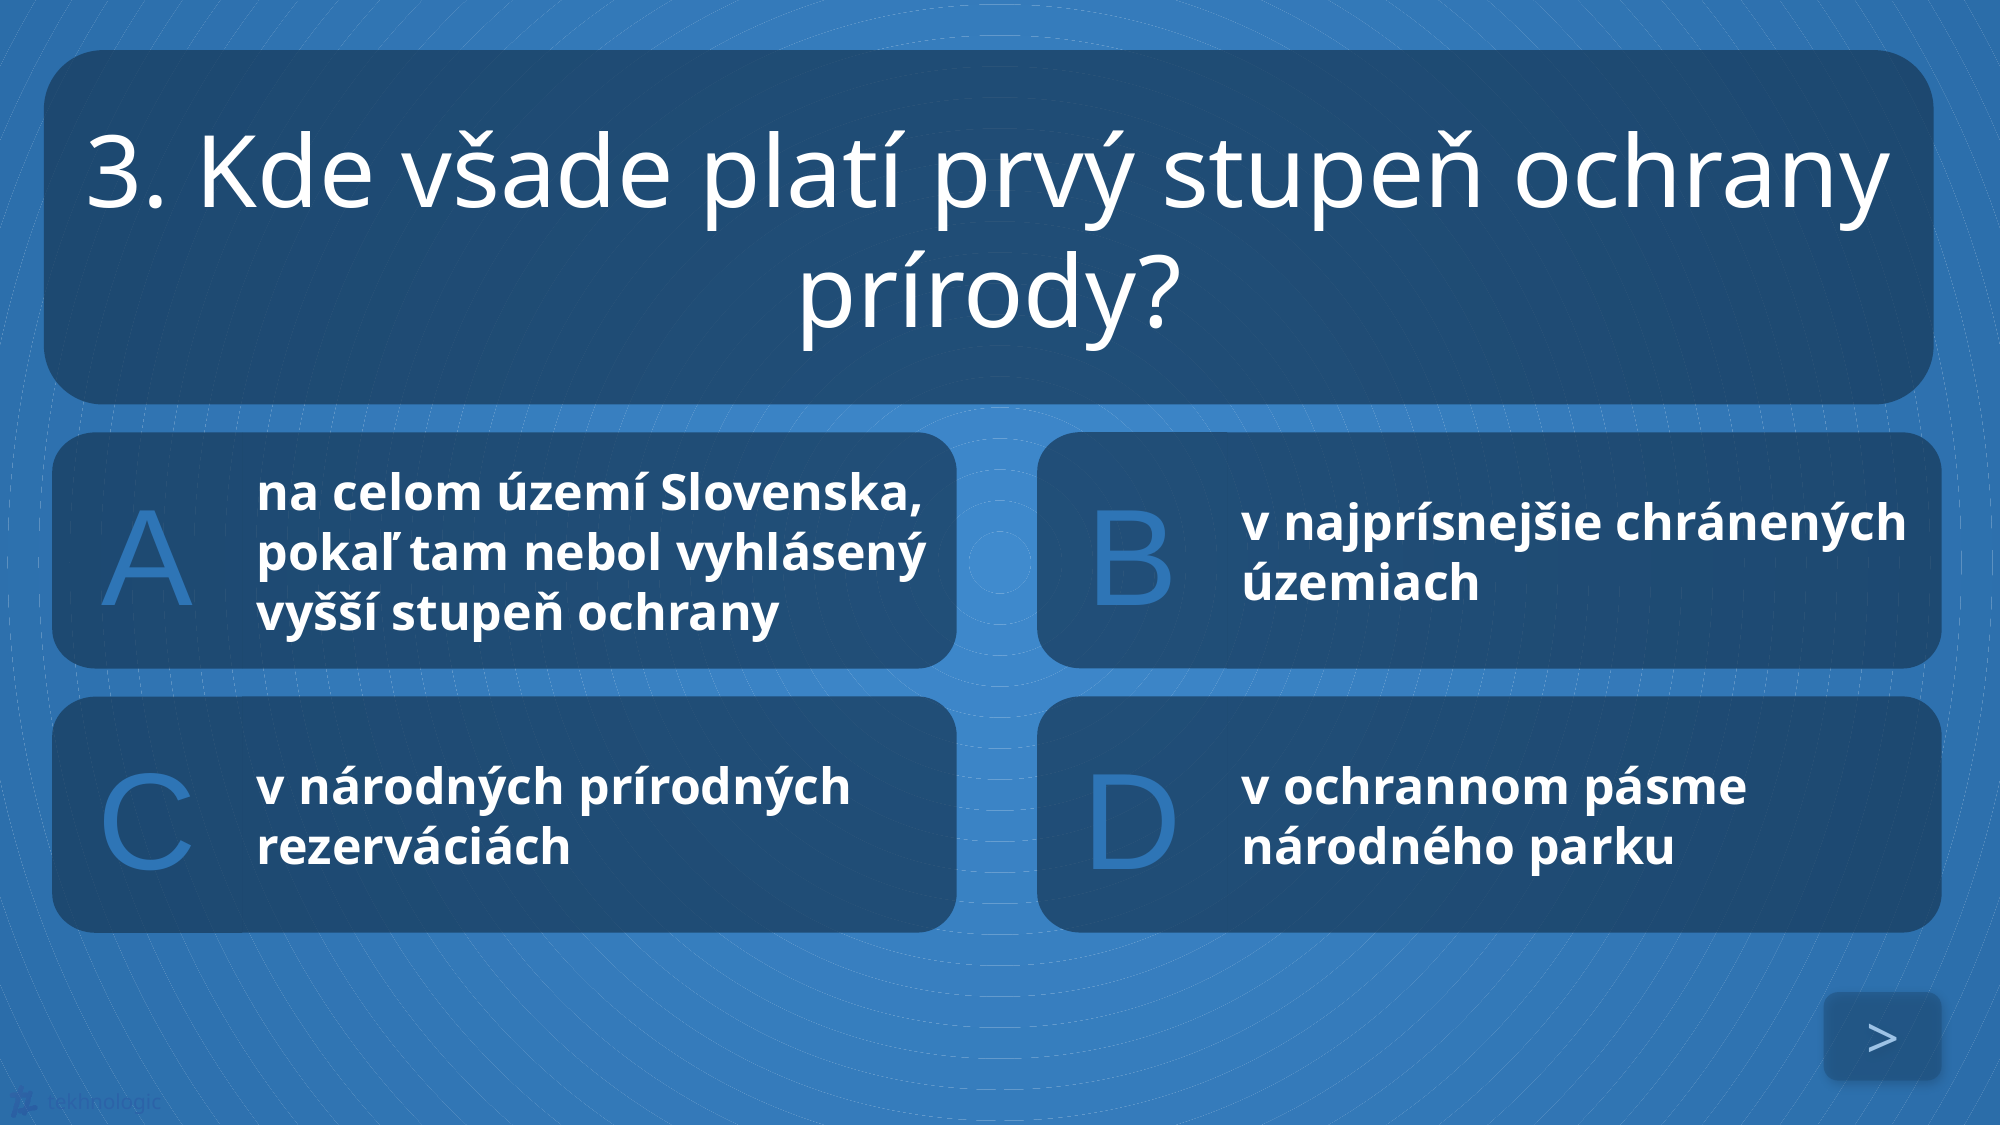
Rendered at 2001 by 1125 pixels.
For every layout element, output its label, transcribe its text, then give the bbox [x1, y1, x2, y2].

text_box C [51, 695, 241, 934]
text_box v národných prírodných rezerváciách [241, 695, 958, 934]
text_box v najprísnejšie chránených územiach [1226, 431, 1943, 670]
text_box D [1036, 695, 1226, 934]
text_box v ochrannom pásme národného parku [1226, 695, 1943, 934]
text_box B [1036, 431, 1226, 670]
text_box 3. Kde všade platí prvý stupeň ochrany prírody? [42, 49, 1935, 406]
text_box > [1822, 991, 1943, 1082]
text_box na celom území Slovenska, pokaľ tam nebol vyhlásený vyšší stupeň ochrany [241, 431, 958, 670]
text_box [2, 1080, 165, 1122]
text_box A [51, 431, 241, 670]
